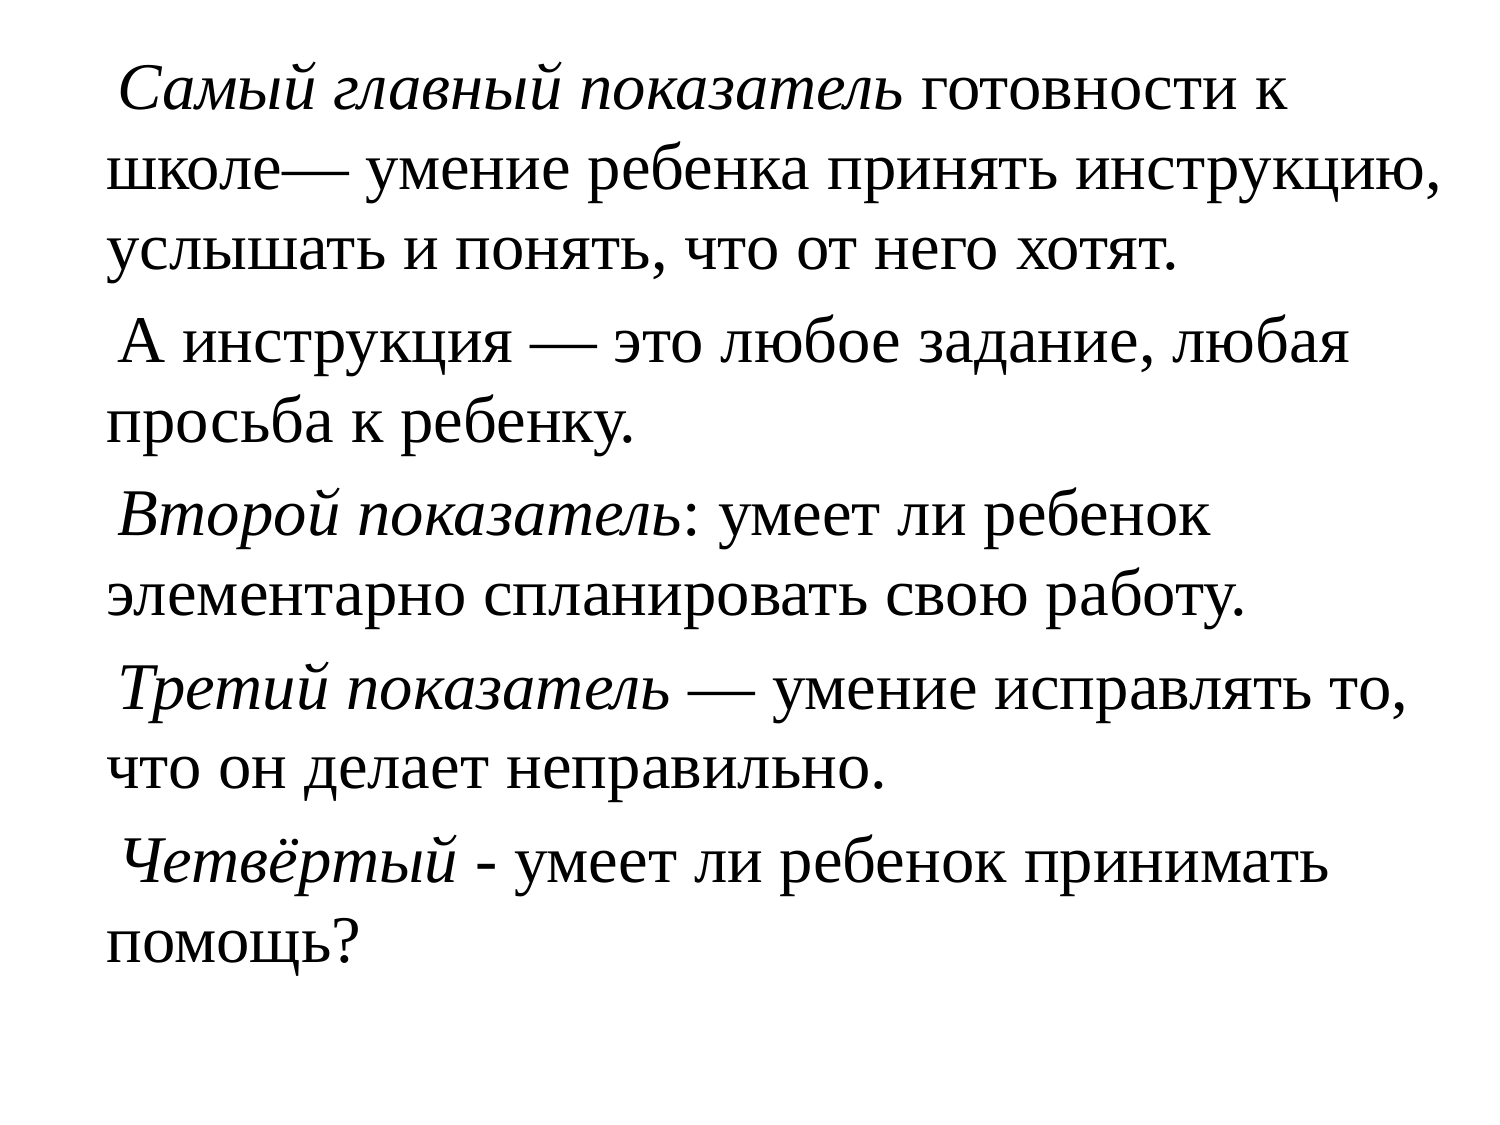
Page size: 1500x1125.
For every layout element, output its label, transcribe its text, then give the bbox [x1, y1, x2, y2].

list Самый главный показатель готовности к школе— умение ребенка принять инструкцию, услышать и понять, что от него хотят. А инструкция — это любое задание, любая просьба к ребенку. Второй показатель: умеет ли ребенок элементарно спланировать свою работу. Третий показатель — умение исправлять то, что он делает неправильно. Четвёртый - умеет ли ребенок принимать помощь? [35, 35, 1465, 1090]
